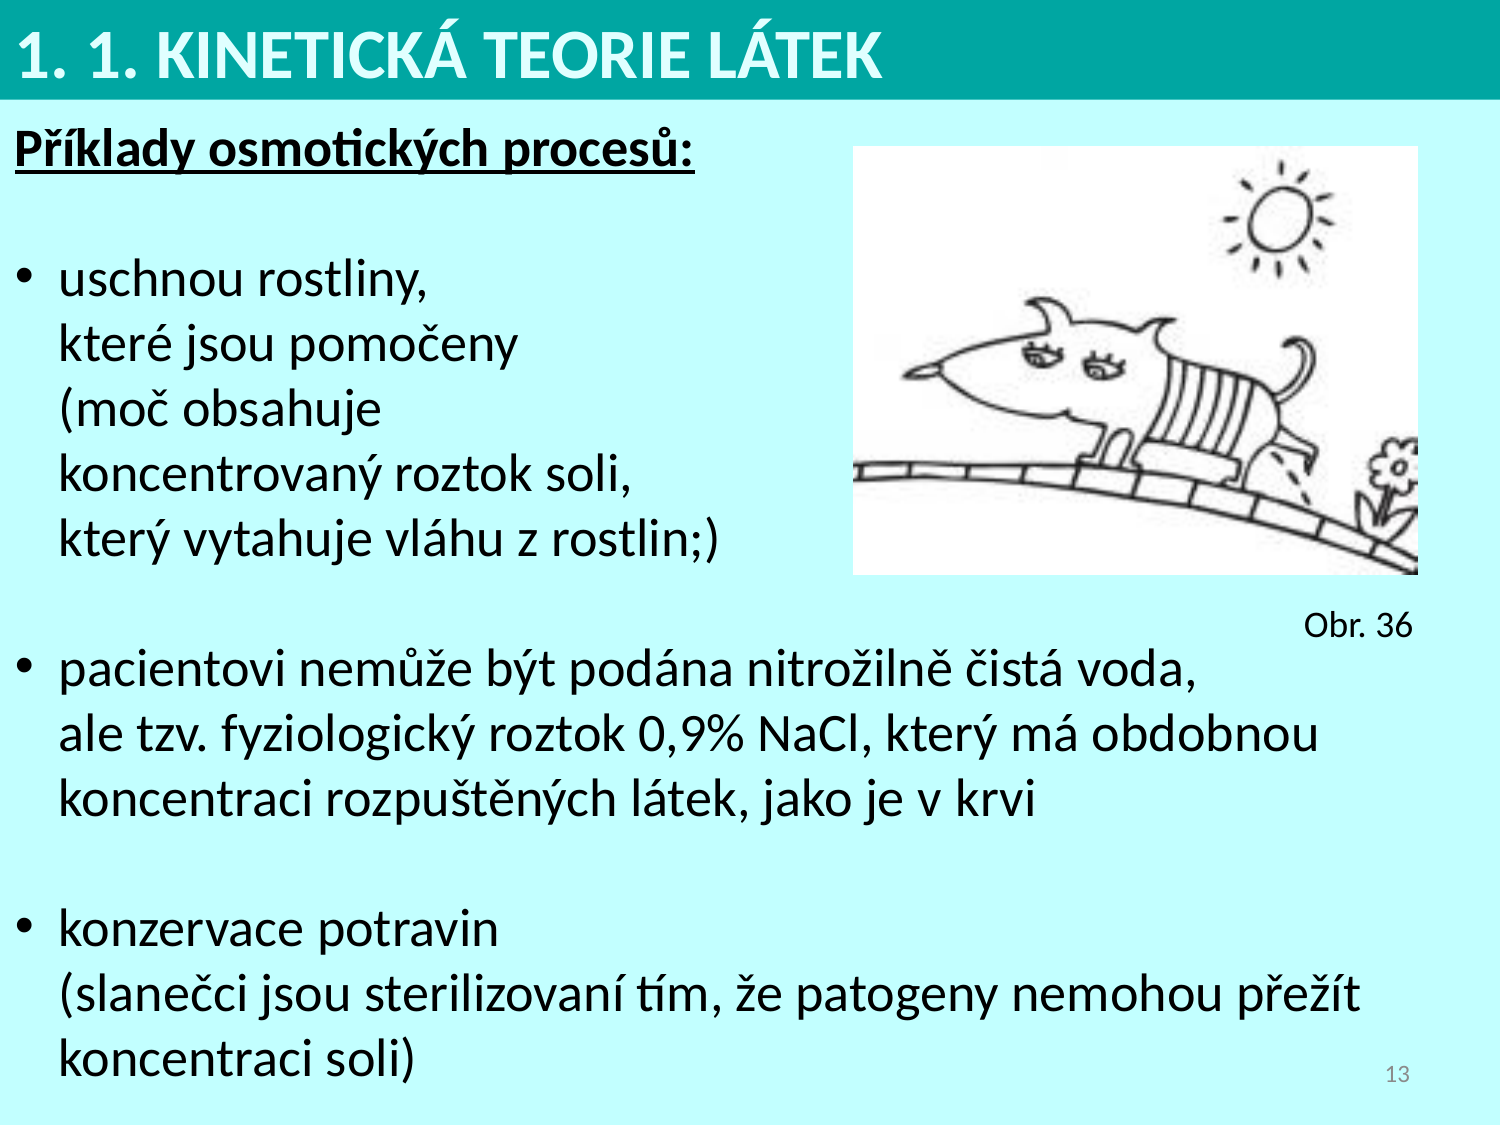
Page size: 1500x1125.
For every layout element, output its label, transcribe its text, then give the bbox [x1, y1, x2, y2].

text_box Příklady osmotických procesů: uschnou rostliny, které jsou pomočeny (moč obsahuje koncentrovaný roztok soli, který vytahuje vláhu z rostlin;) pacientovi nemůže být podána nitrožilně čistá voda, ale tzv. fyziologický roztok 0,9% NaCl, který má obdobnou koncentraci rozpuštěných látek, jako je v krvi konzervace potravin (slanečci jsou sterilizovaní tím, že patogeny nemohou přežít koncentraci soli) [0, 105, 1500, 1095]
picture [853, 146, 1419, 575]
slide_number 13 [1074, 1042, 1425, 1103]
text_box 1. 1. KINETICKÁ TEORIE LÁTEK [0, 0, 1500, 100]
text_box Obr. 36 [1288, 592, 1500, 652]
